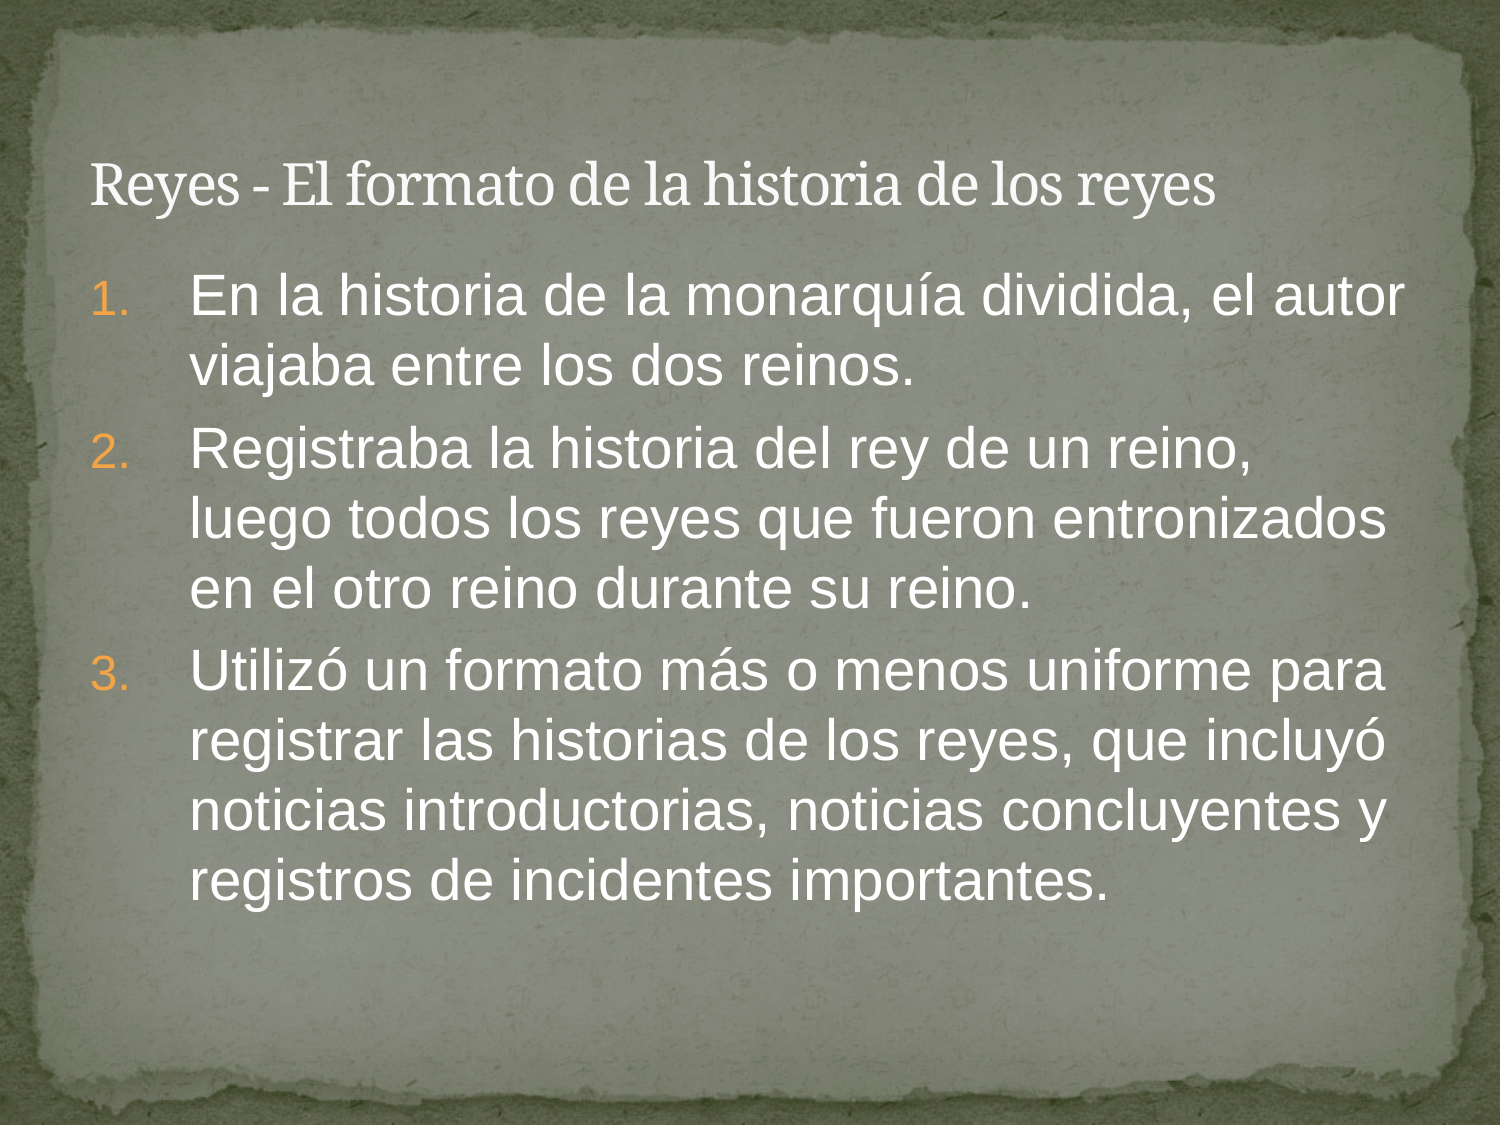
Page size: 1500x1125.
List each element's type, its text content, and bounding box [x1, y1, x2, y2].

list En la historia de la monarquía dividida, el autor viajaba entre los dos reinos. Registraba la historia del rey de un reino, luego todos los reyes que fueron entronizados en el otro reino durante su reino. Utilizó un formato más o menos uniforme para registrar las historias de los reyes, que incluyó noticias introductorias, noticias concluyentes y registros de incidentes importantes. [75, 249, 1425, 1000]
title Reyes - El formato de la historia de los reyes [74, 24, 1425, 225]
